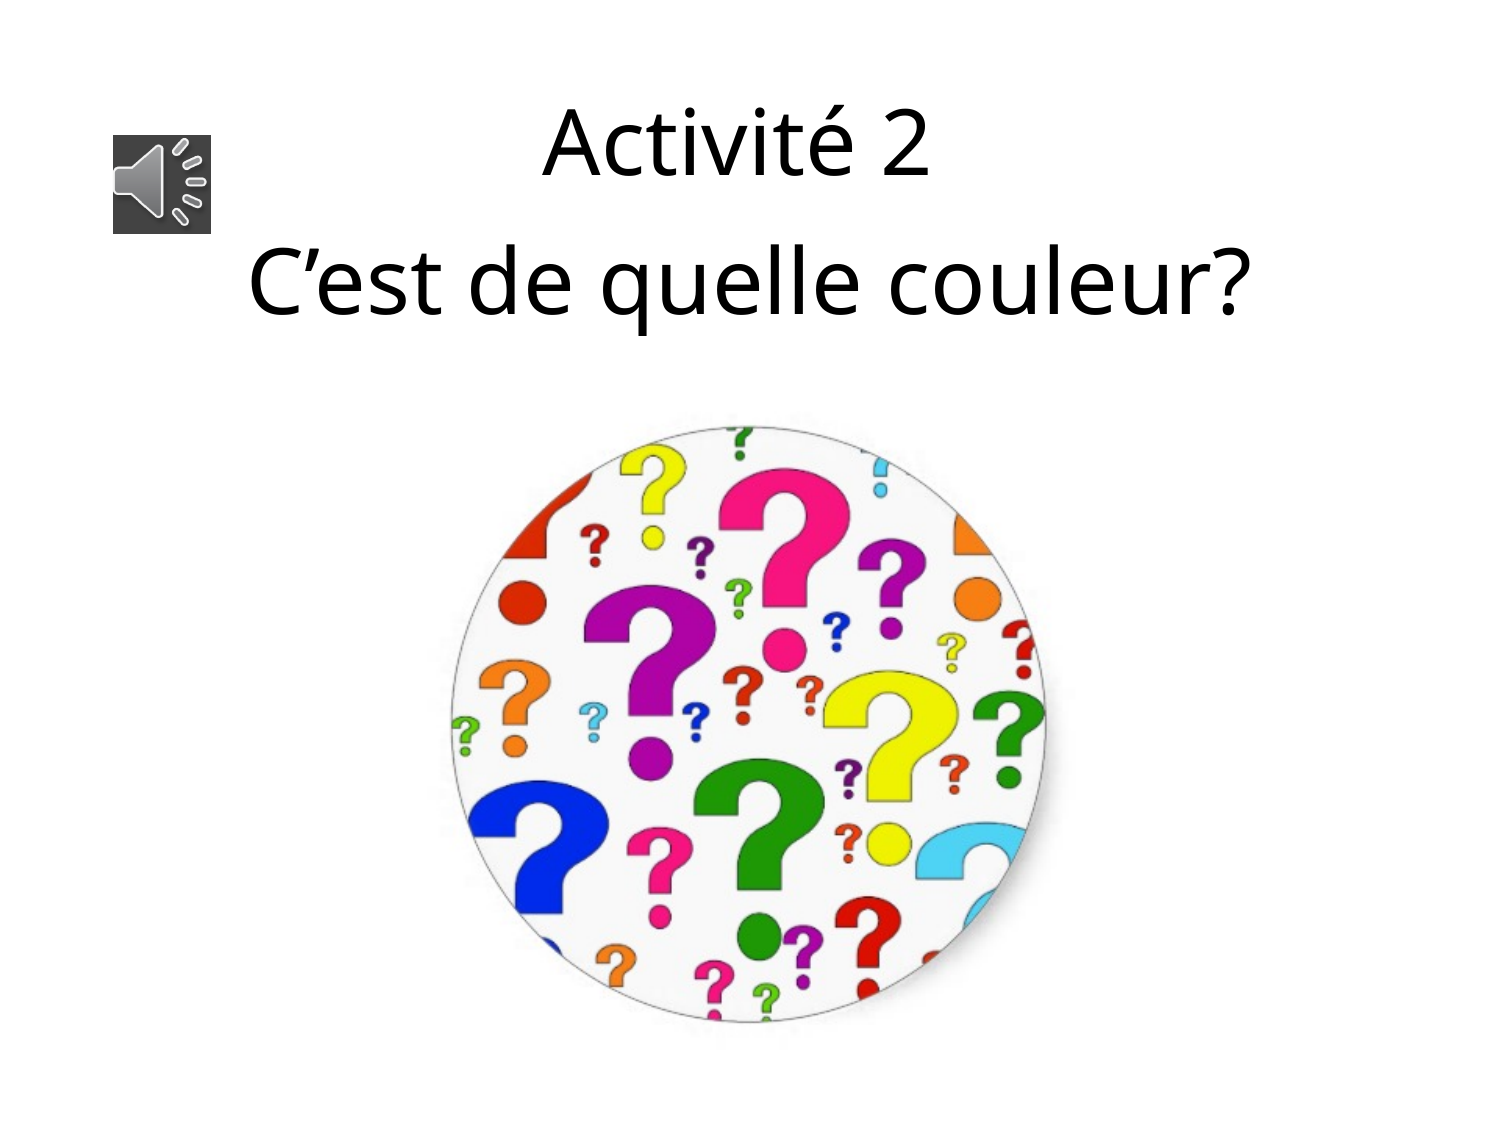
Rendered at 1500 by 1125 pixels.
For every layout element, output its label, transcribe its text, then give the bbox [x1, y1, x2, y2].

text_box C’est de quelle couleur? [74, 184, 1425, 373]
picture [111, 134, 213, 235]
picture [349, 324, 1151, 1125]
title Activité 2 [75, 45, 1425, 184]
